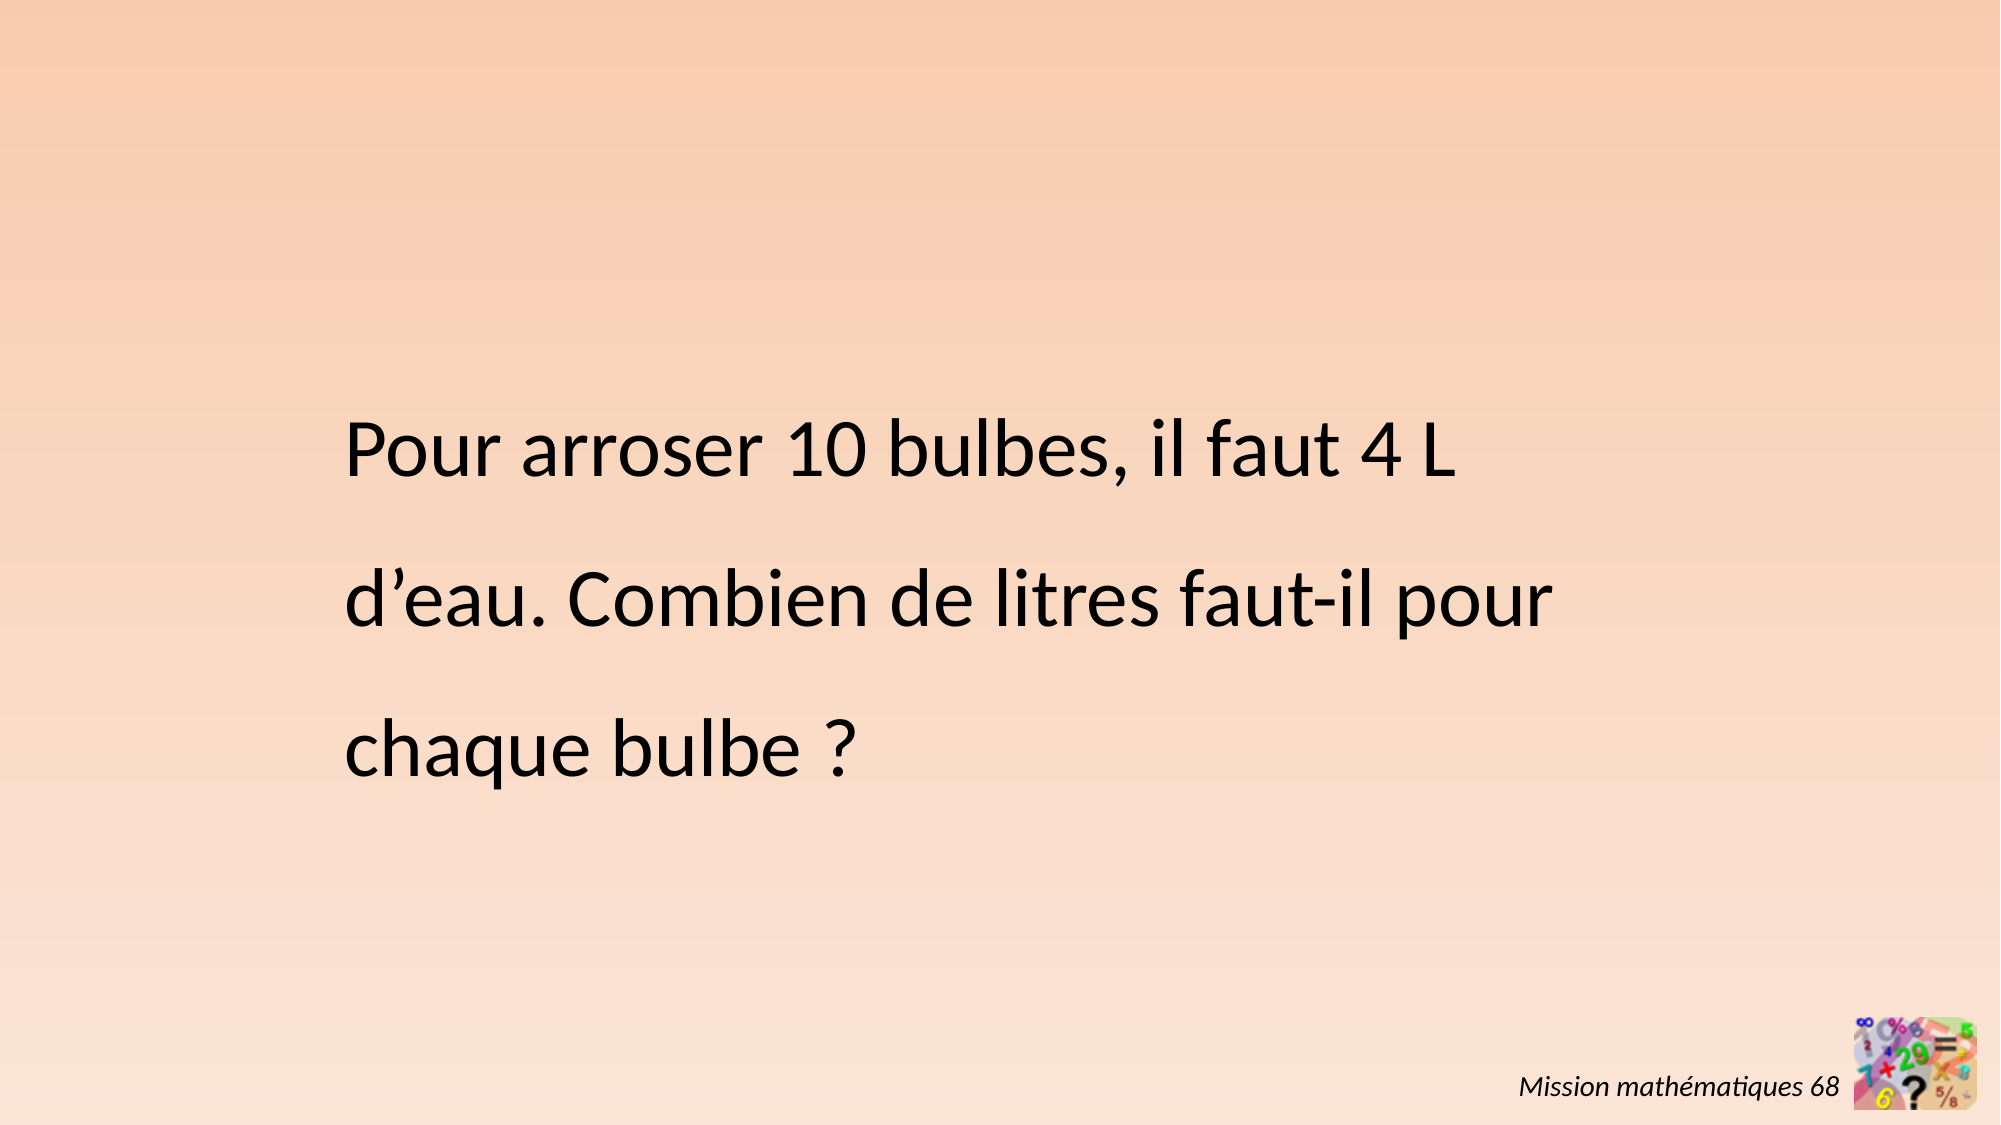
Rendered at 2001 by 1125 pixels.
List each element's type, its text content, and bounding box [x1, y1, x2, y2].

text_box Pour arroser 10 bulbes, il faut 4 L d’eau. Combien de litres faut-il pour chaque bulbe ? [329, 335, 1671, 801]
text_box Mission mathématiques 68 [1501, 1059, 1854, 1110]
picture [1854, 1017, 1977, 1110]
